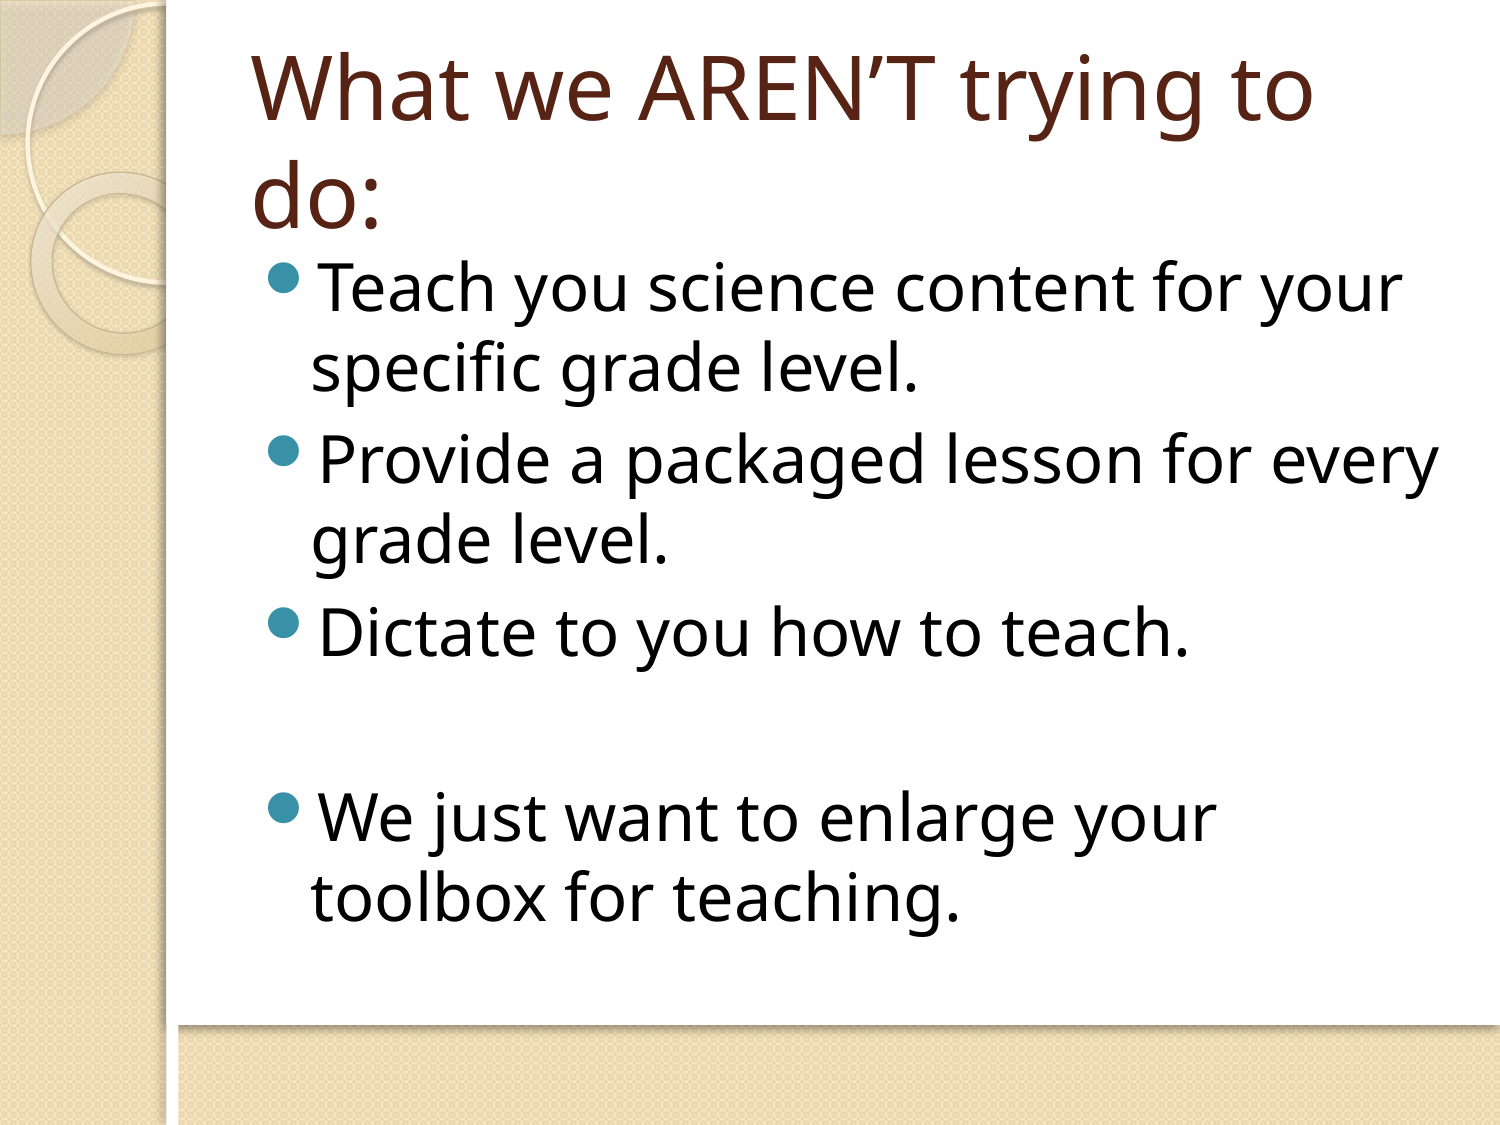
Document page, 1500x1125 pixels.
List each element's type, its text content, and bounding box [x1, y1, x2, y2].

title What we AREN’T trying to do: [235, 45, 1466, 233]
list Teach you science content for your specific grade level. Provide a packaged lesson for every grade level. Dictate to you how to teach. We just want to enlarge your toolbox for teaching. [235, 237, 1466, 1025]
